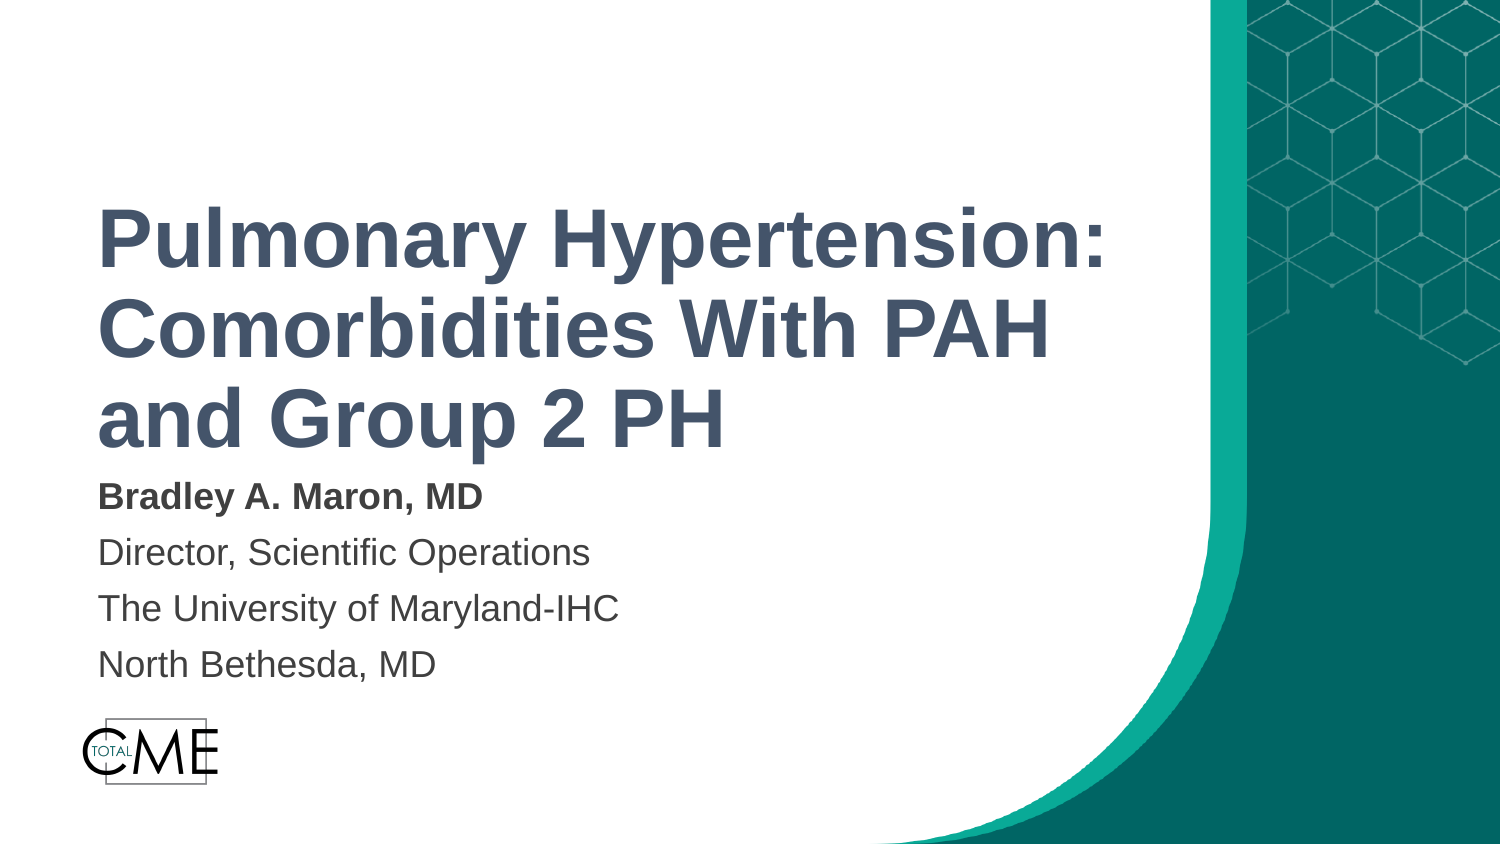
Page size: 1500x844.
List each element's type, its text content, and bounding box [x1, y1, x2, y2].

subtitle Bradley A. Maron, MD Director, Scientific Operations The University of Maryland-IHC North Bethesda, MD [82, 469, 1208, 539]
title Pulmonary Hypertension: Comorbidities With PAH and Group 2 PH [82, 178, 1208, 469]
picture [0, 0, 1500, 844]
